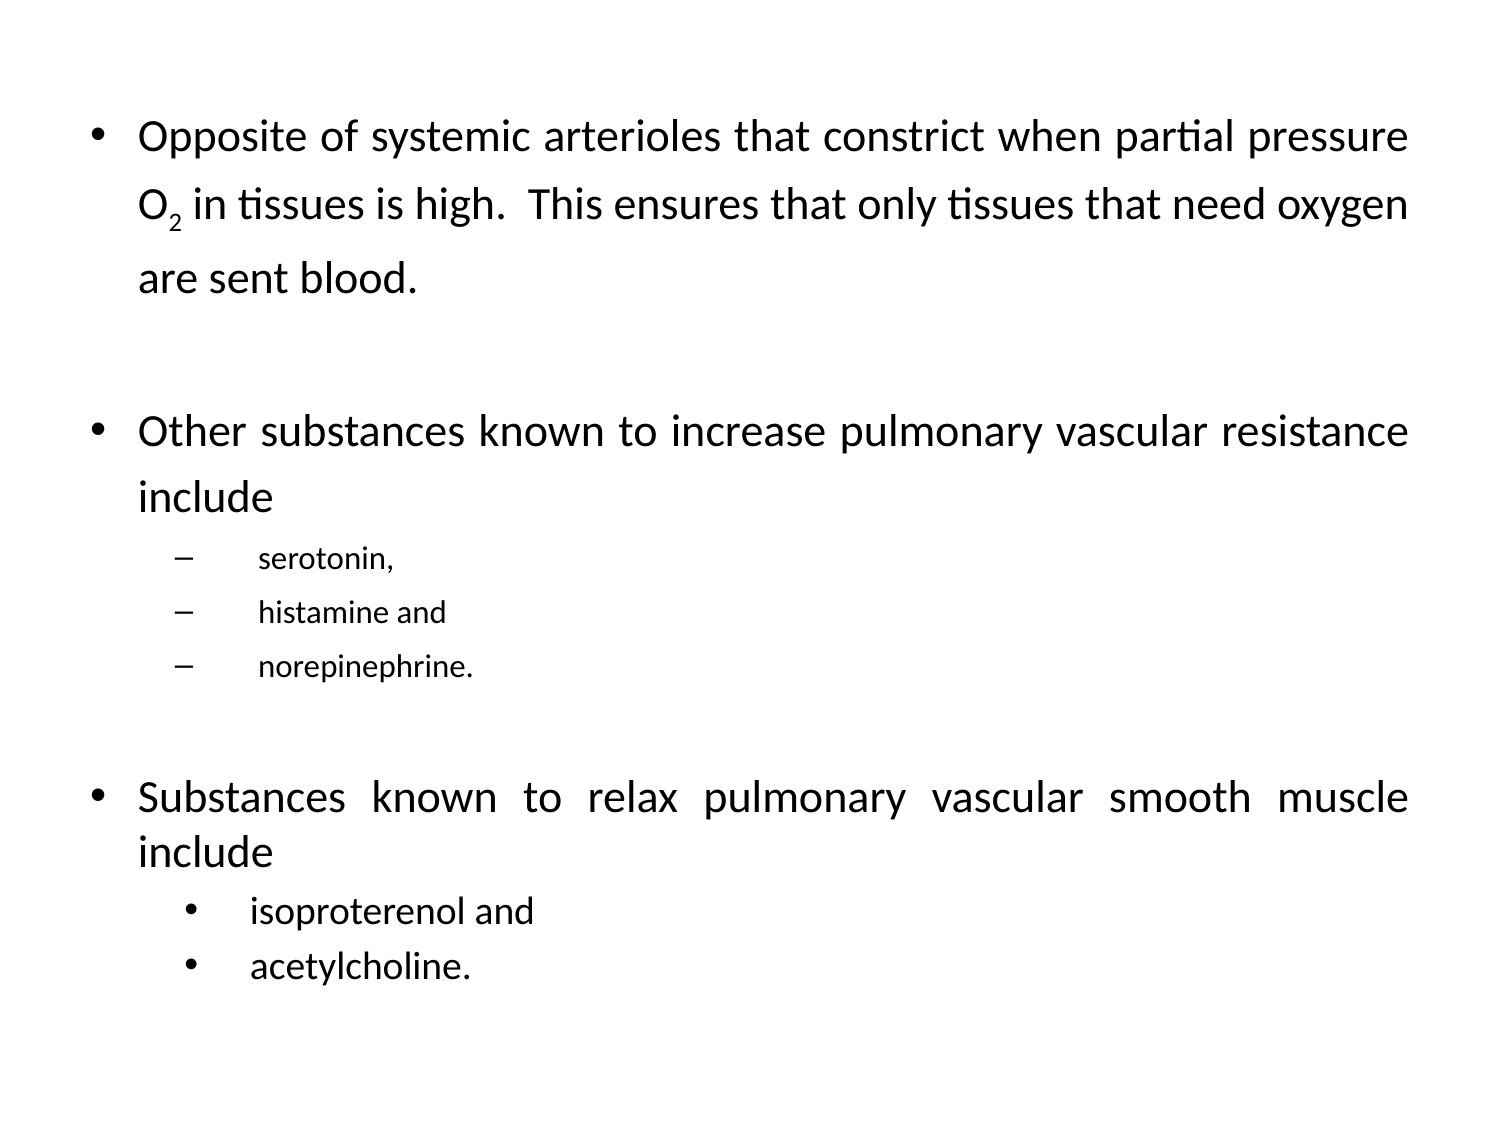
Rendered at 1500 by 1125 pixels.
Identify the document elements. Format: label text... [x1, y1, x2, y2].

list Opposite of systemic arterioles that constrict when partial pressure O2 in tissues is high. This ensures that only tissues that need oxygen are sent blood. Other substances known to increase pulmonary vascular resistance include serotonin, histamine and norepinephrine. Substances known to relax pulmonary vascular smooth muscle include isoproterenol and acetylcholine. [75, 87, 1425, 1005]
